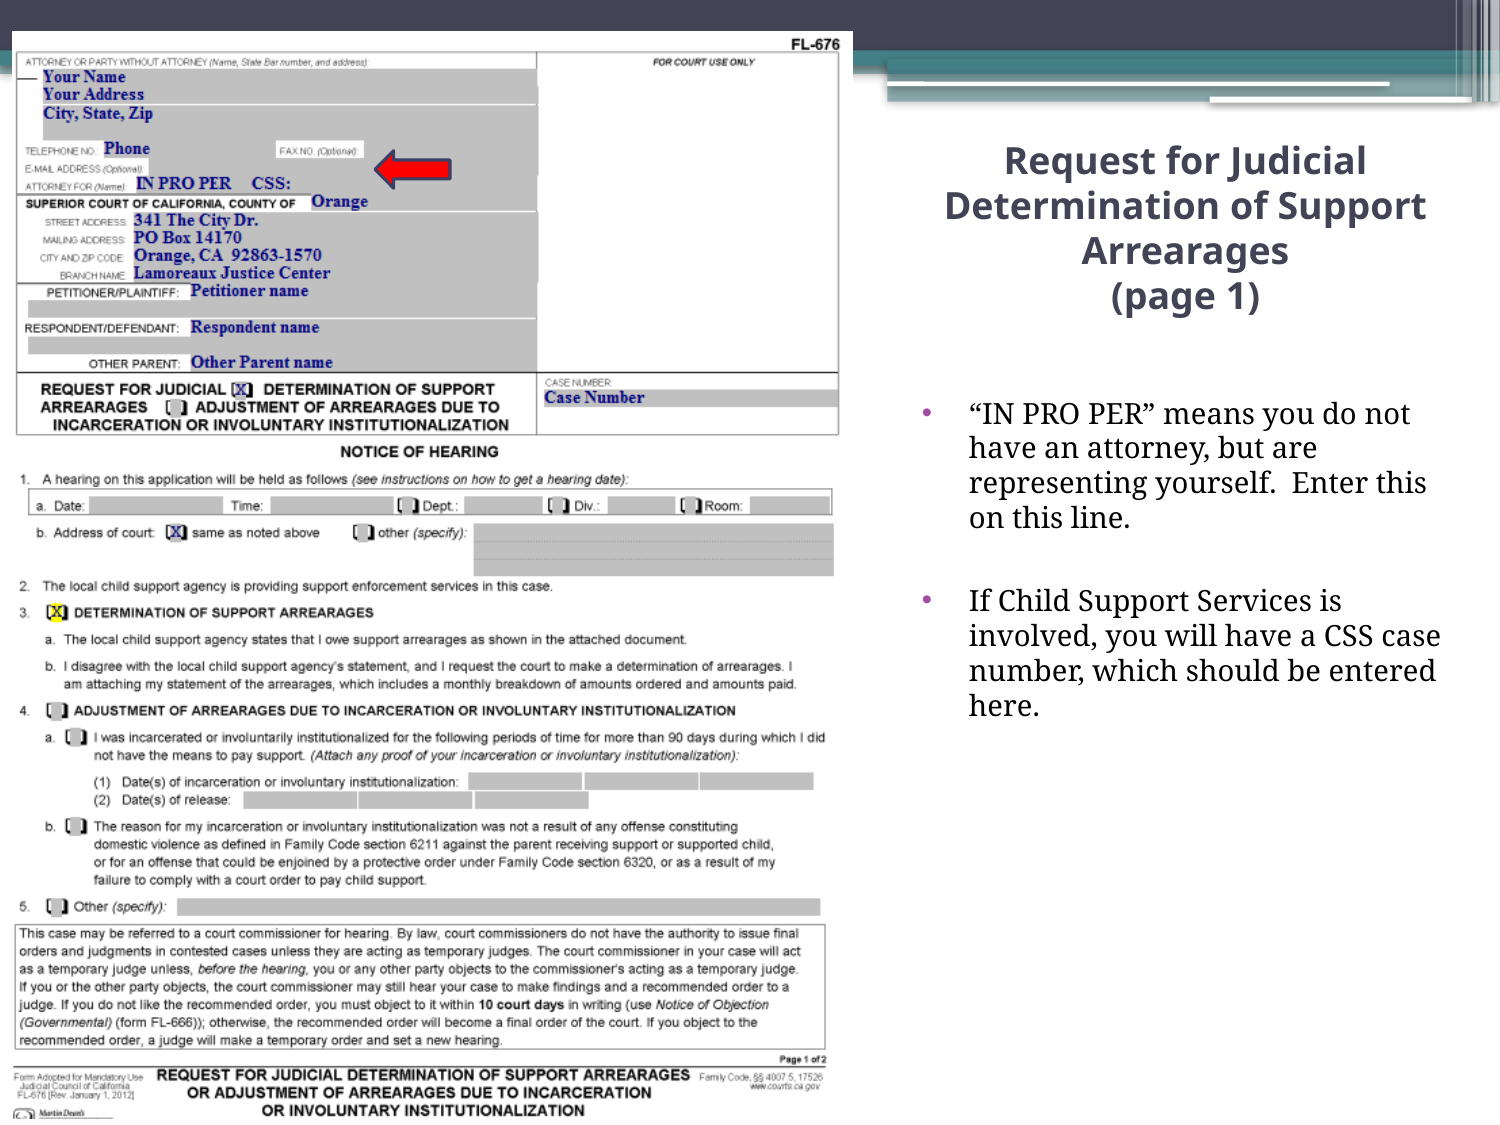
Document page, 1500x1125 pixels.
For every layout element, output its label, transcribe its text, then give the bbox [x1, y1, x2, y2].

title Request for Judicial Determination of Support Arrearages (page 1) [908, 126, 1464, 325]
list “IN PRO PER” means you do not have an attorney, but are representing yourself. Enter this on this line. If Child Support Services is involved, you will have a CSS case number, which should be entered here. [905, 387, 1461, 1033]
picture [12, 30, 853, 1119]
